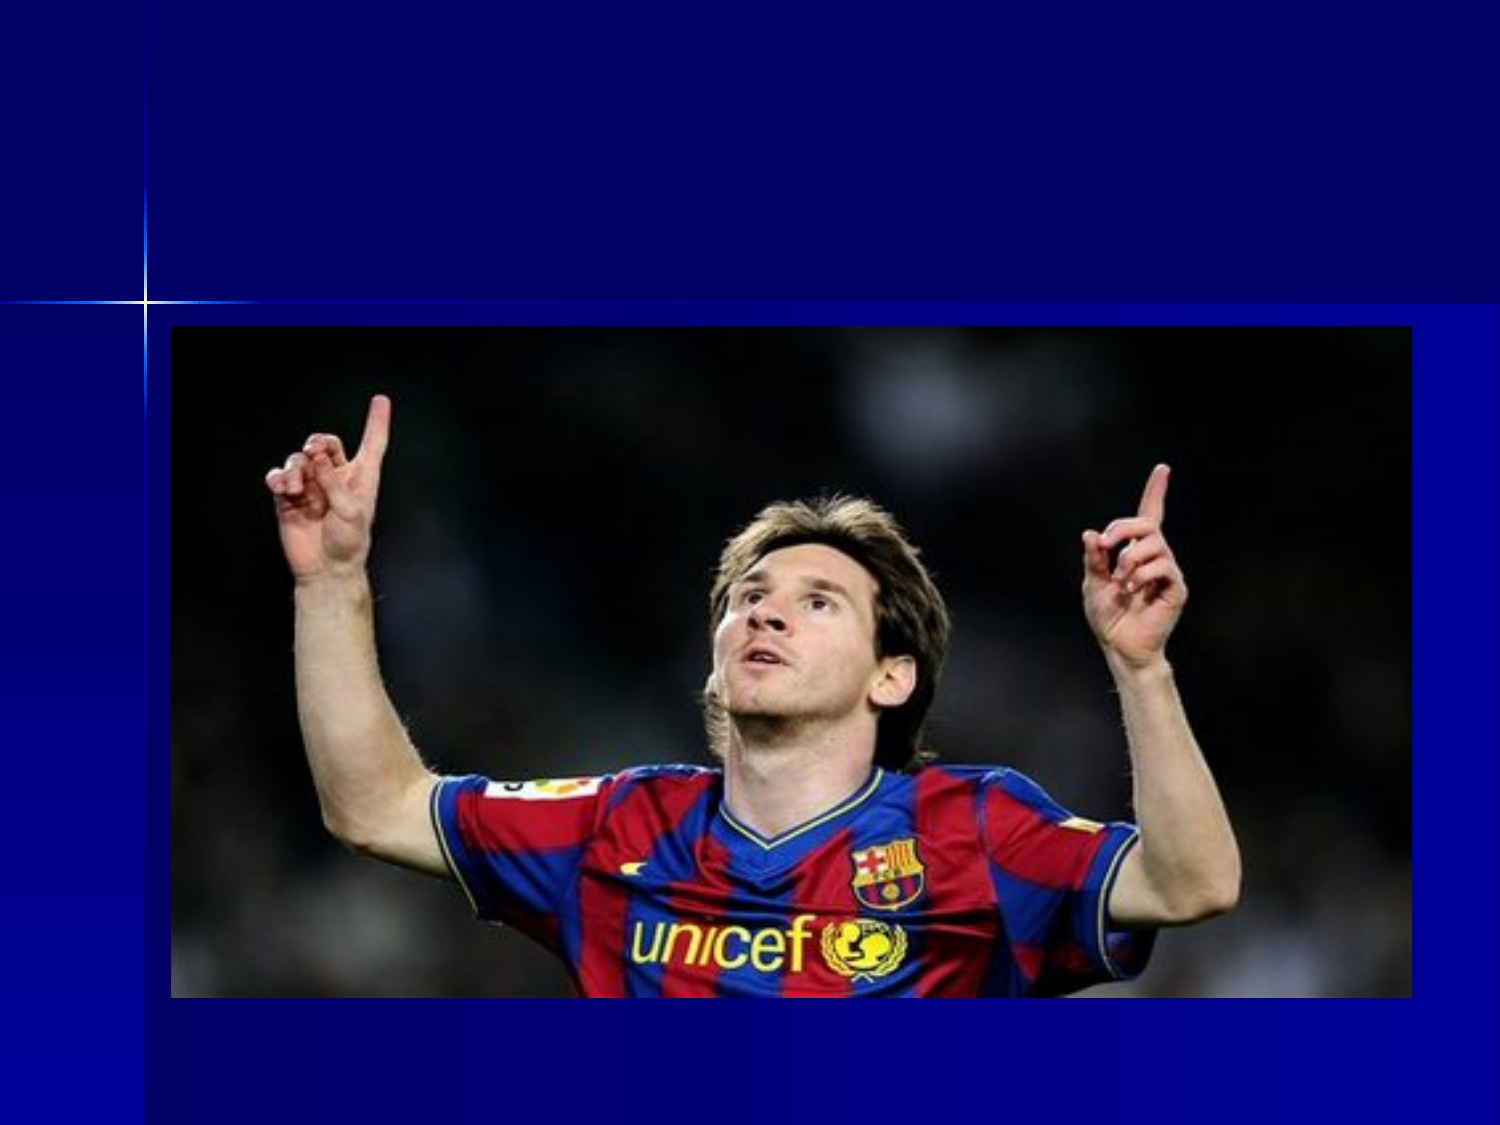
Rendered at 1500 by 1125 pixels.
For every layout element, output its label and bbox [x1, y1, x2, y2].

picture [170, 326, 1412, 998]
